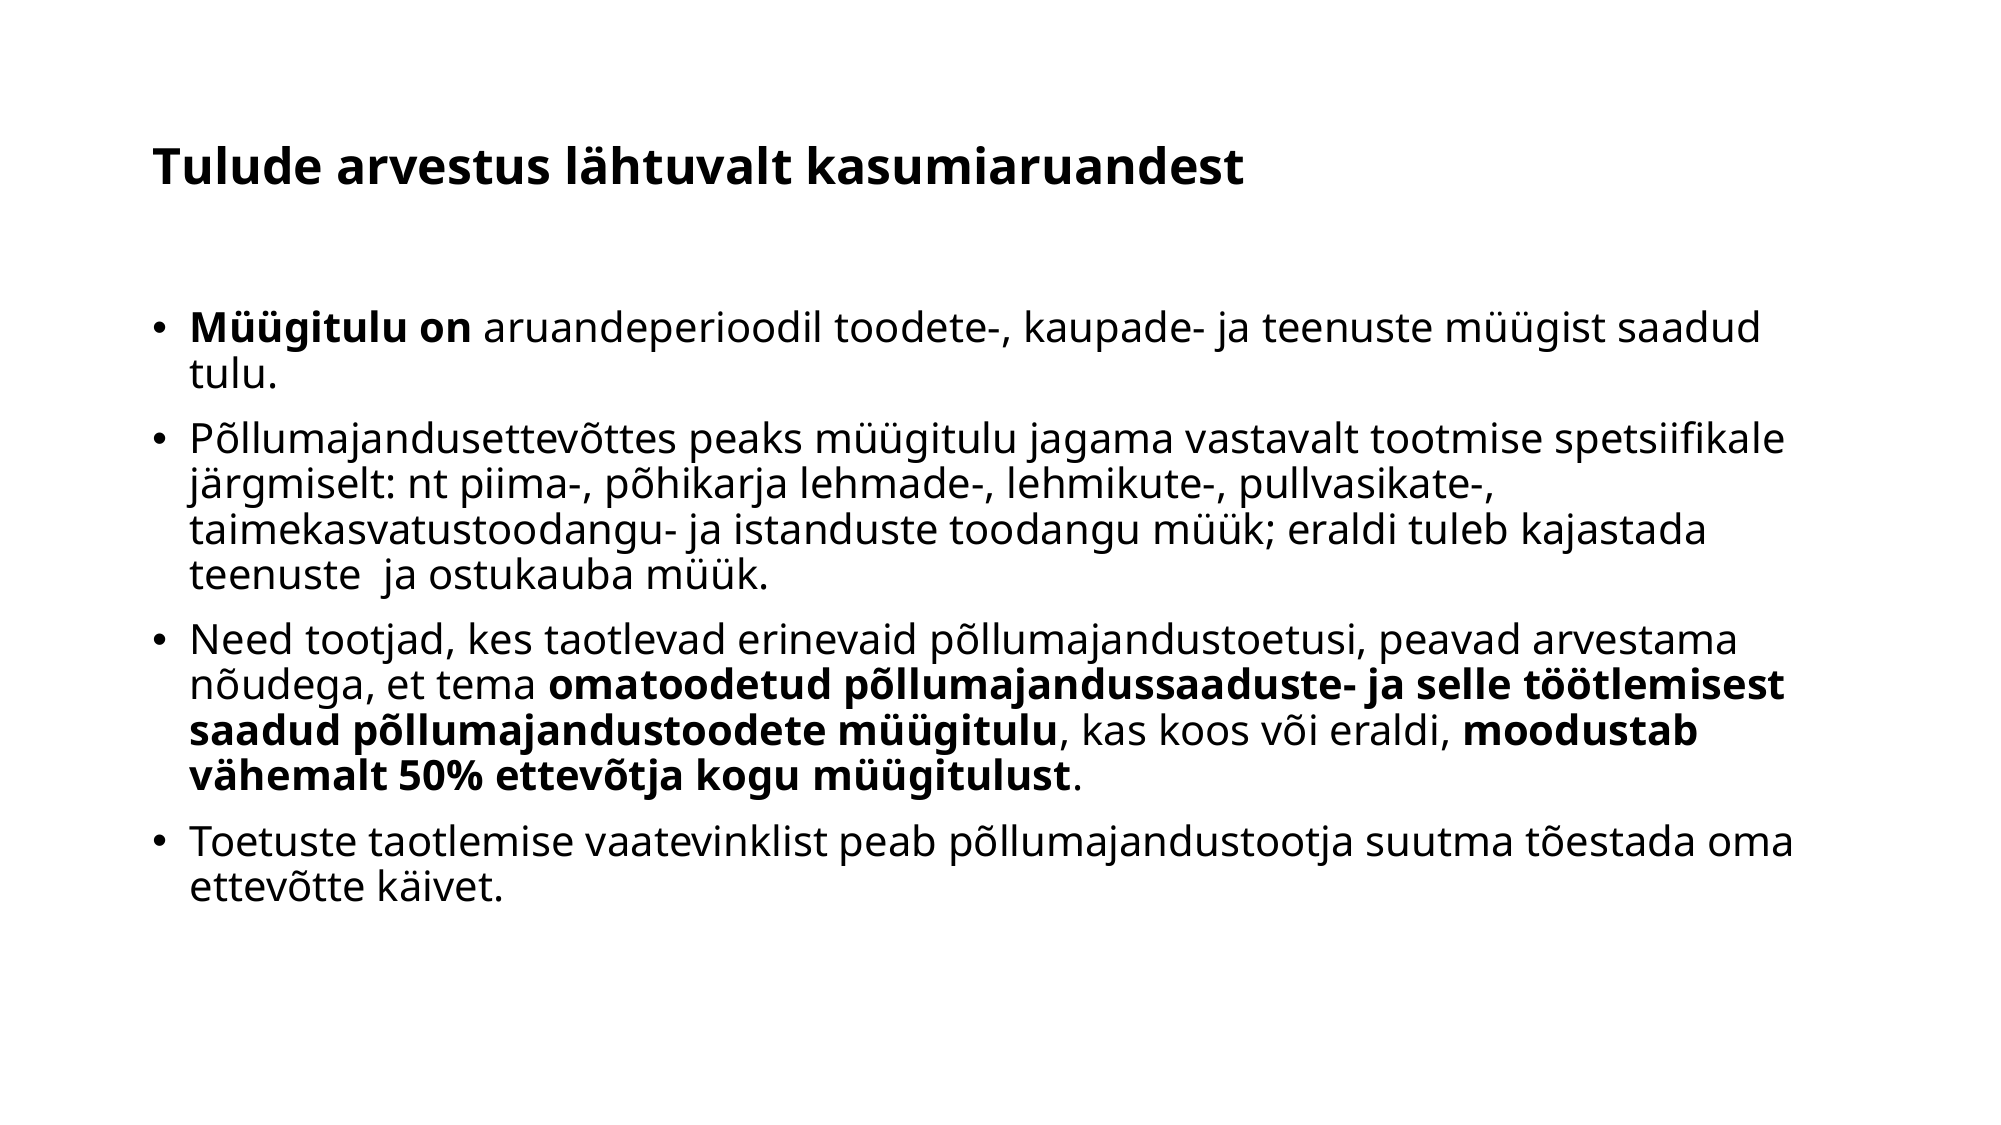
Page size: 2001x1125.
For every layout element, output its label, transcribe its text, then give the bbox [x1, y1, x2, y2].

title Tulude arvestus lähtuvalt kasumiaruandest [137, 59, 1863, 278]
list Müügitulu on aruandeperioodil toodete-, kaupade- ja teenuste müügist saadud tulu. Põllumajandusettevõttes peaks müügitulu jagama vastavalt tootmise spetsiifikale järgmiselt: nt piima-, põhikarja lehmade-, lehmikute-, pullvasikate-, taimekasvatustoodangu- ja istanduste toodangu müük; eraldi tuleb kajastada teenuste ja ostukauba müük. Need tootjad, kes taotlevad erinevaid põllumajandustoetusi, peavad arvestama nõudega, et tema omatoodetud põllumajandussaaduste- ja selle töötlemisest saadud põllumajandustoodete müügitulu, kas koos või eraldi, moodustab vähemalt 50% ettevõtja kogu müügitulust. Toetuste taotlemise vaatevinklist peab põllumajandustootja suutma tõestada oma ettevõtte käivet. [137, 299, 1863, 1014]
